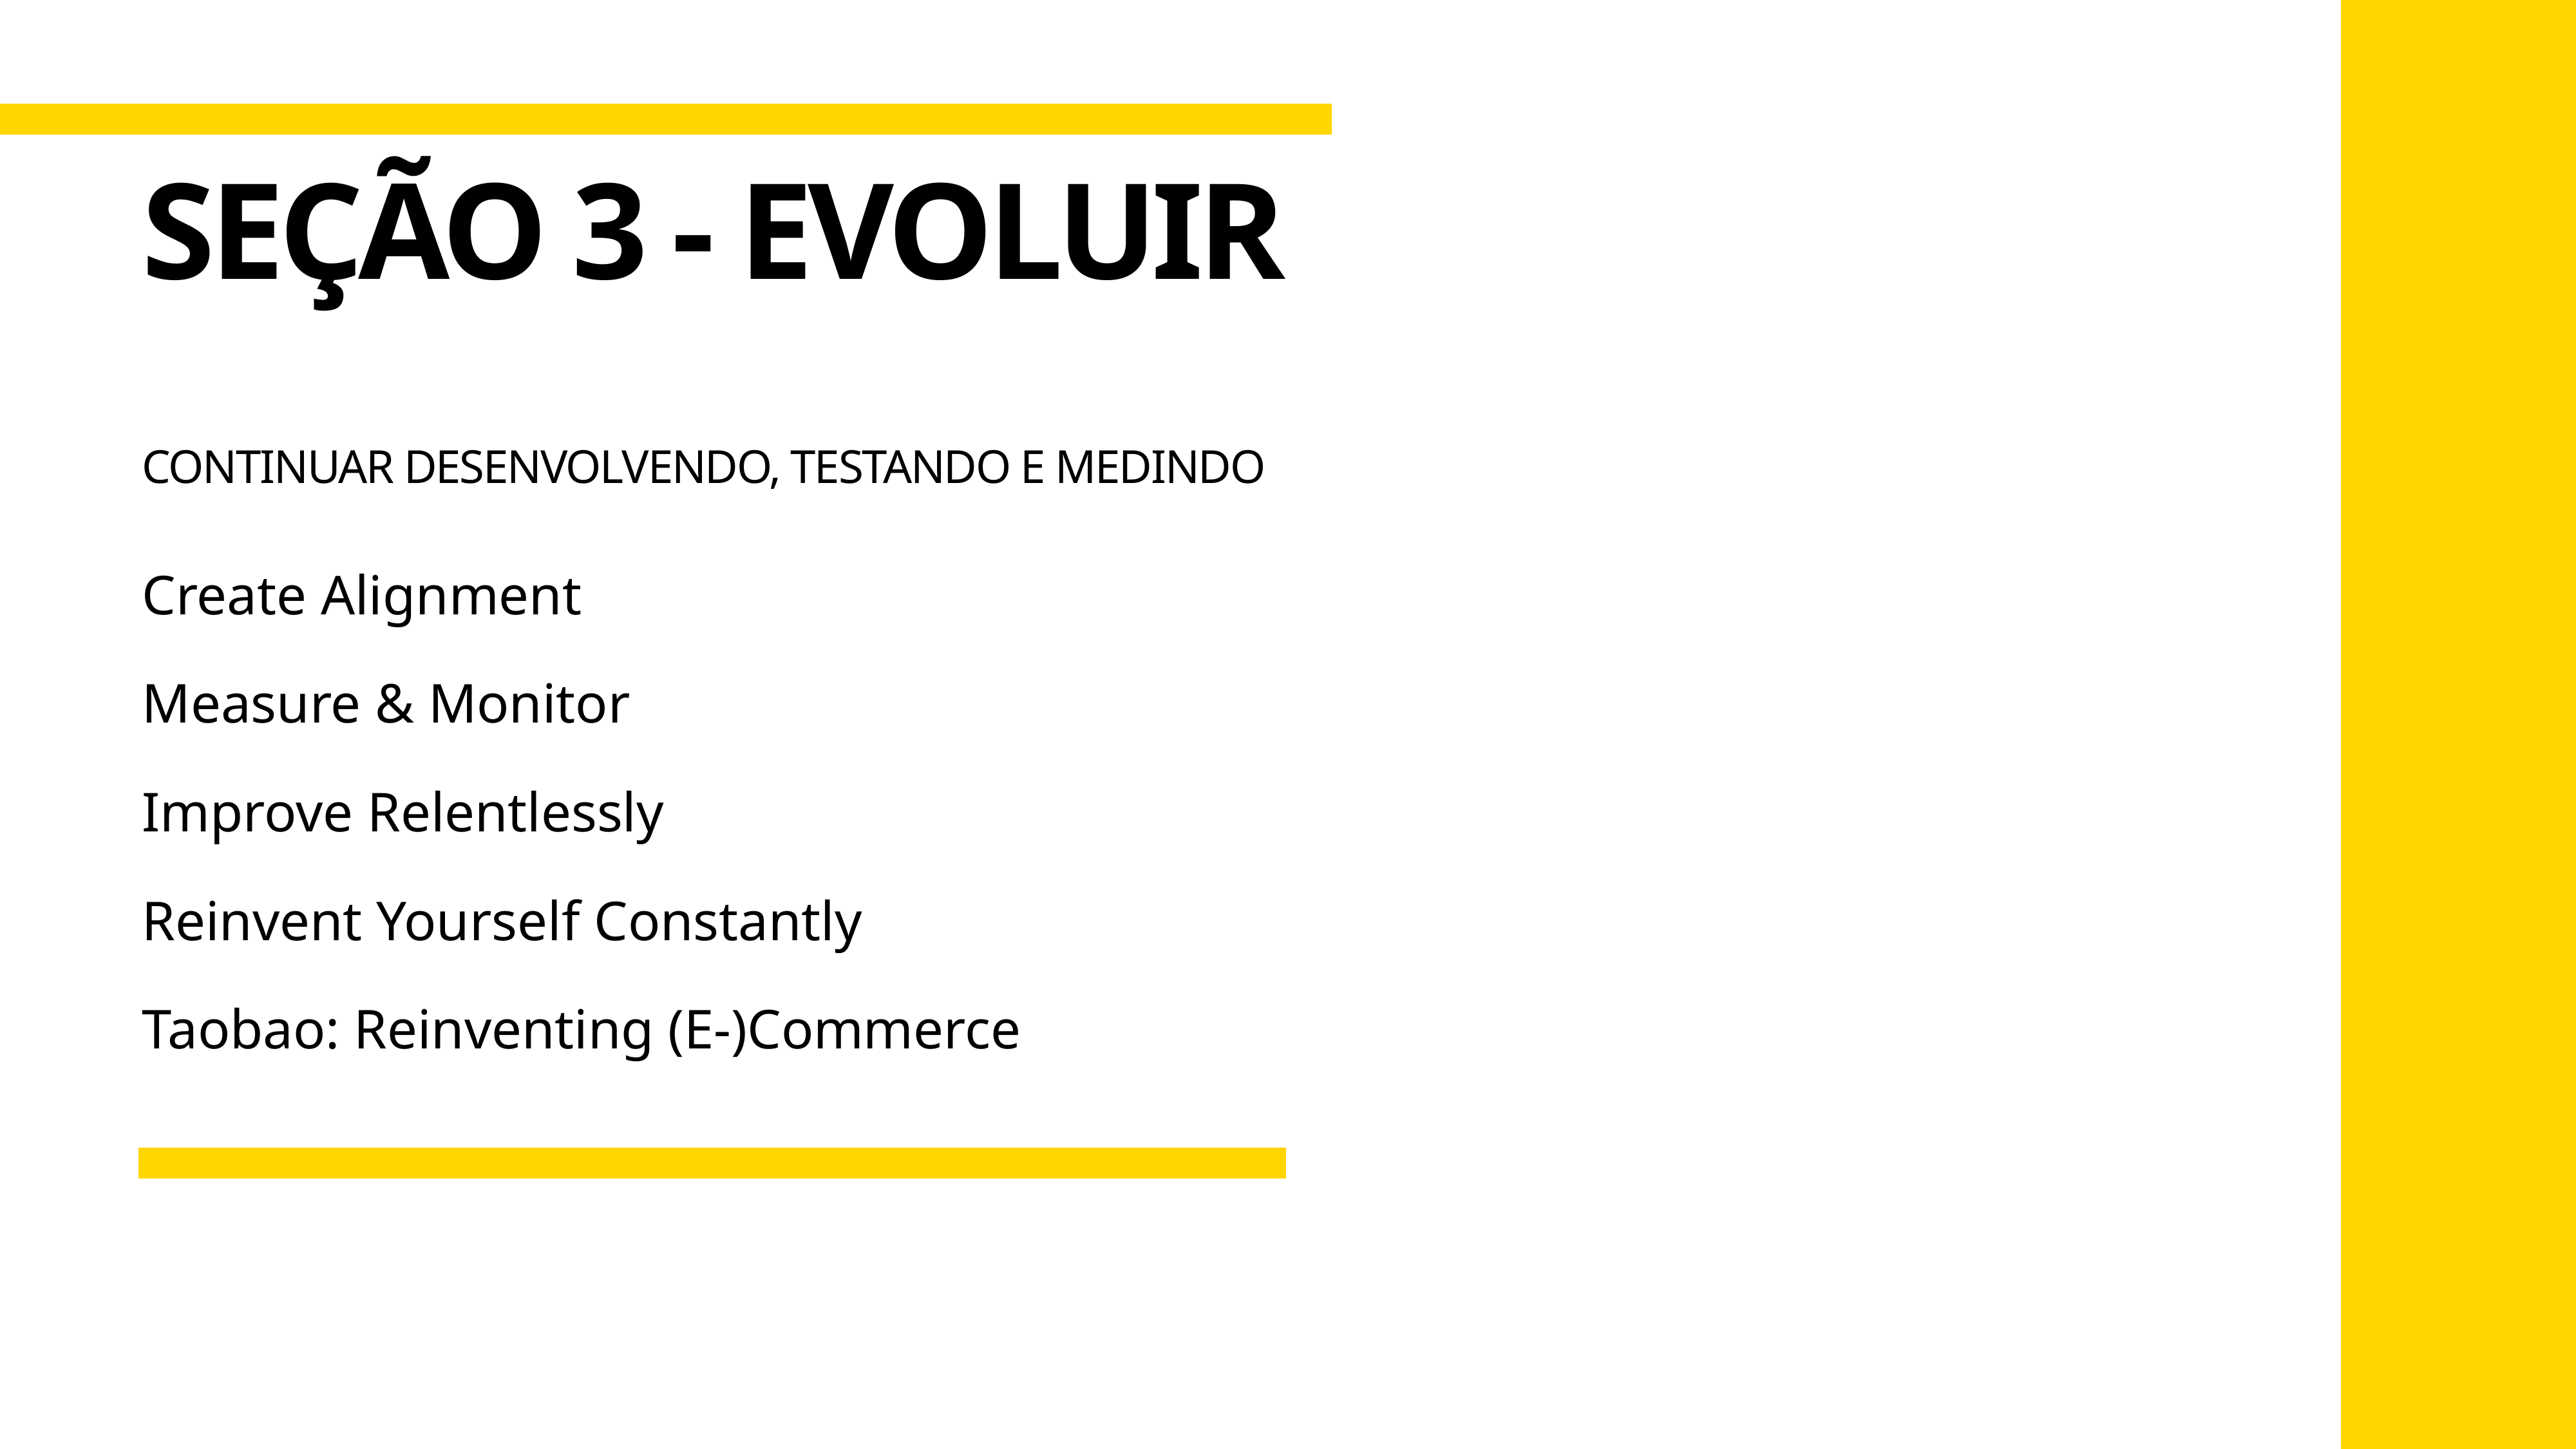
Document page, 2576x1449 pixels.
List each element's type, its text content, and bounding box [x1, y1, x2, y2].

list Create Alignment Measure & Monitor Improve Relentlessly Reinvent Yourself Constantly Taobao: Reinventing (E-)Commerce [136, 554, 1138, 1283]
list Continuar desenvolvendo, testando e medindo [136, 431, 1347, 505]
title Seção 3 - Evoluir [136, 171, 1347, 431]
text_box [2341, 0, 2576, 1449]
